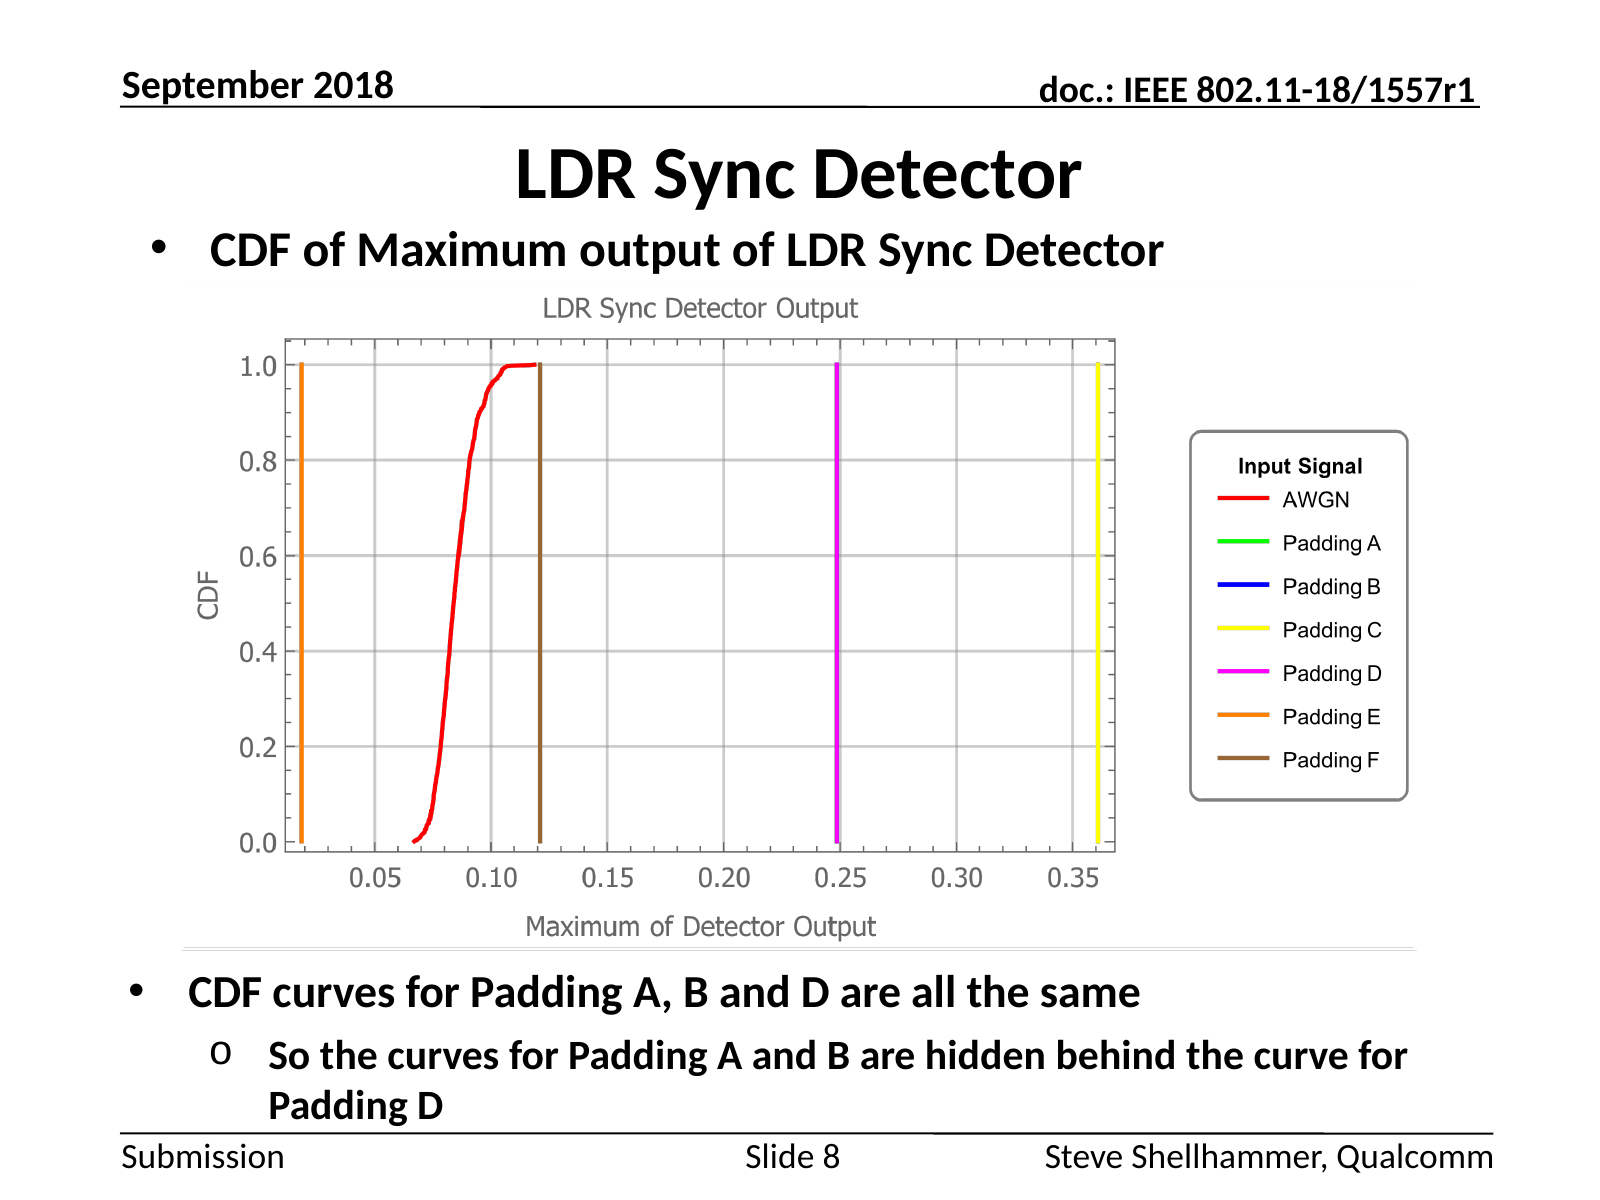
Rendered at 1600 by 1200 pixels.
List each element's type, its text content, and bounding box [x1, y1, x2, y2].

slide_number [121, 58, 451, 107]
text_box CDF curves for Padding A, B and D are all the same So the curves for Padding A and B are hidden behind the curve for Padding D [113, 954, 1473, 1077]
list CDF of Maximum output of LDR Sync Detector [134, 208, 1495, 288]
footer Steve Shellhammer, Qualcomm [937, 1132, 1495, 1174]
picture [182, 279, 1418, 952]
title LDR Sync Detector [119, 112, 1480, 226]
slide_number Slide 8 [733, 1132, 854, 1197]
